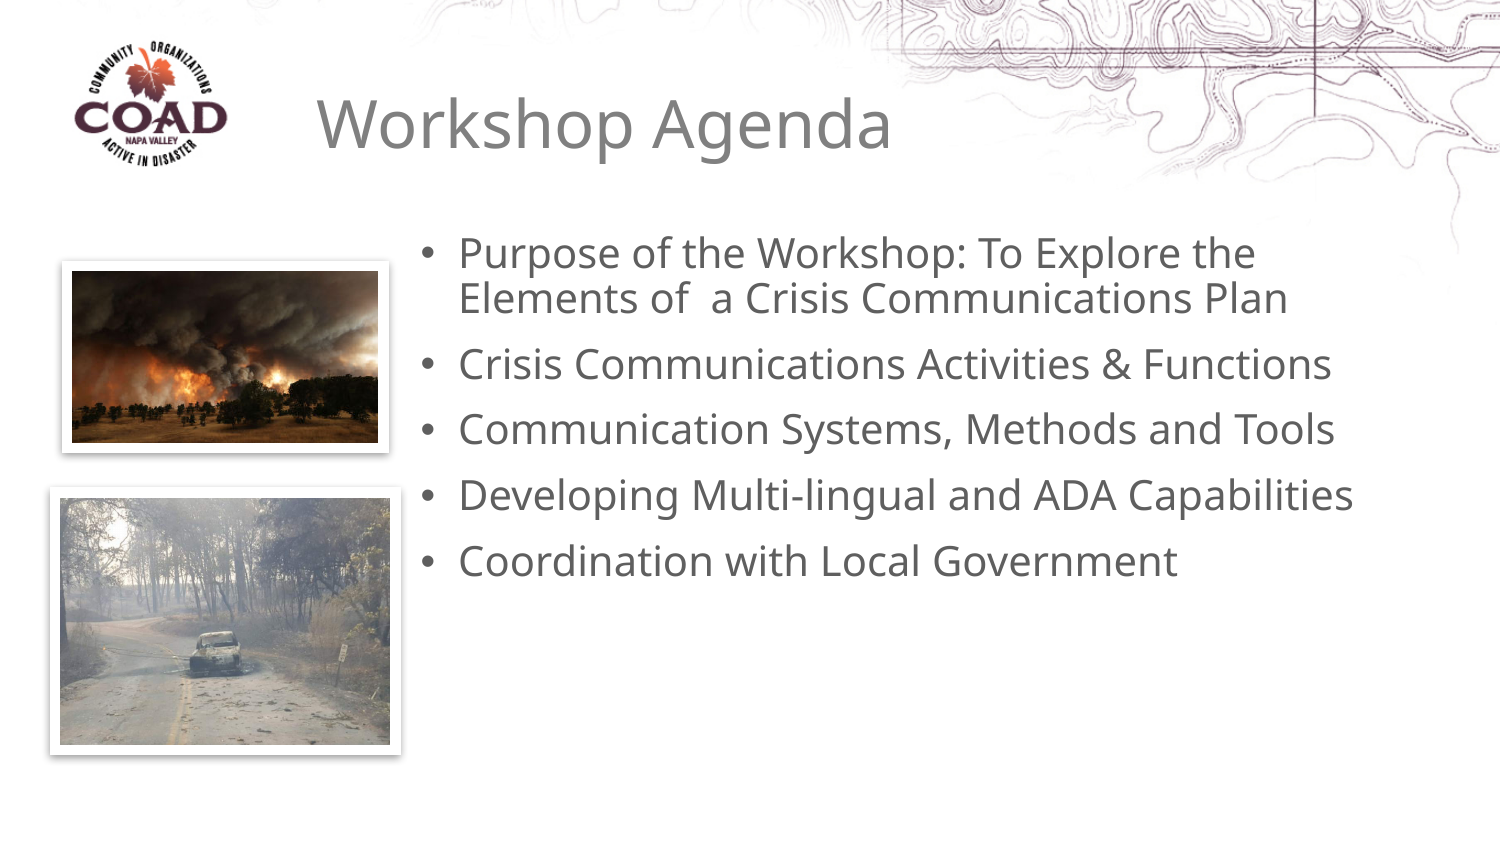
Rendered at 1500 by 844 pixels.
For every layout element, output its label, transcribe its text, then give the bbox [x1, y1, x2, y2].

list Purpose of the Workshop: To Explore the Elements of a Crisis Communications Plan Crisis Communications Activities & Functions Communication Systems, Methods and Tools Developing Multi-lingual and ADA Capabilities Coordination with Local Government [405, 224, 1397, 655]
title Workshop Agenda [301, 44, 1397, 208]
picture [0, 0, 1500, 844]
